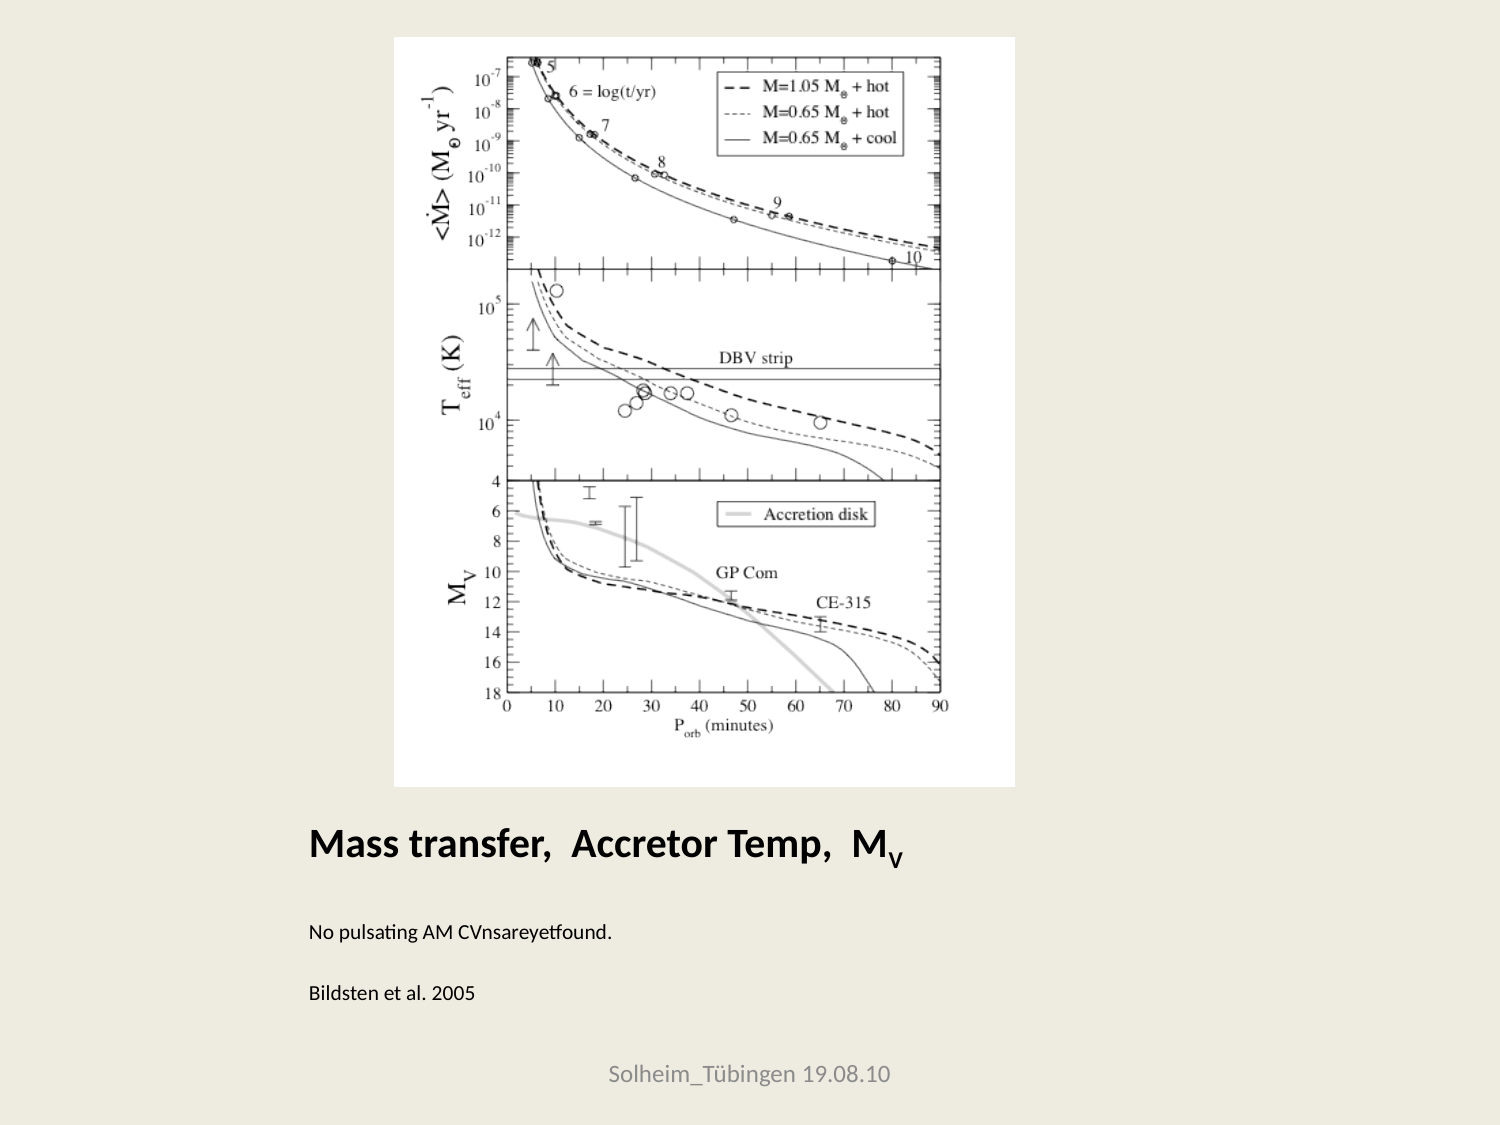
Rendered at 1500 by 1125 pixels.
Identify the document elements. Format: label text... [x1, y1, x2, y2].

list No pulsating AM CVnsareyetfound. Bildsten et al. 2005 [293, 880, 1195, 1013]
title Mass transfer, Accretor Temp, MV [293, 787, 1195, 880]
footer Solheim_Tübingen 19.08.10 [512, 1042, 988, 1103]
picture [393, 36, 1016, 788]
